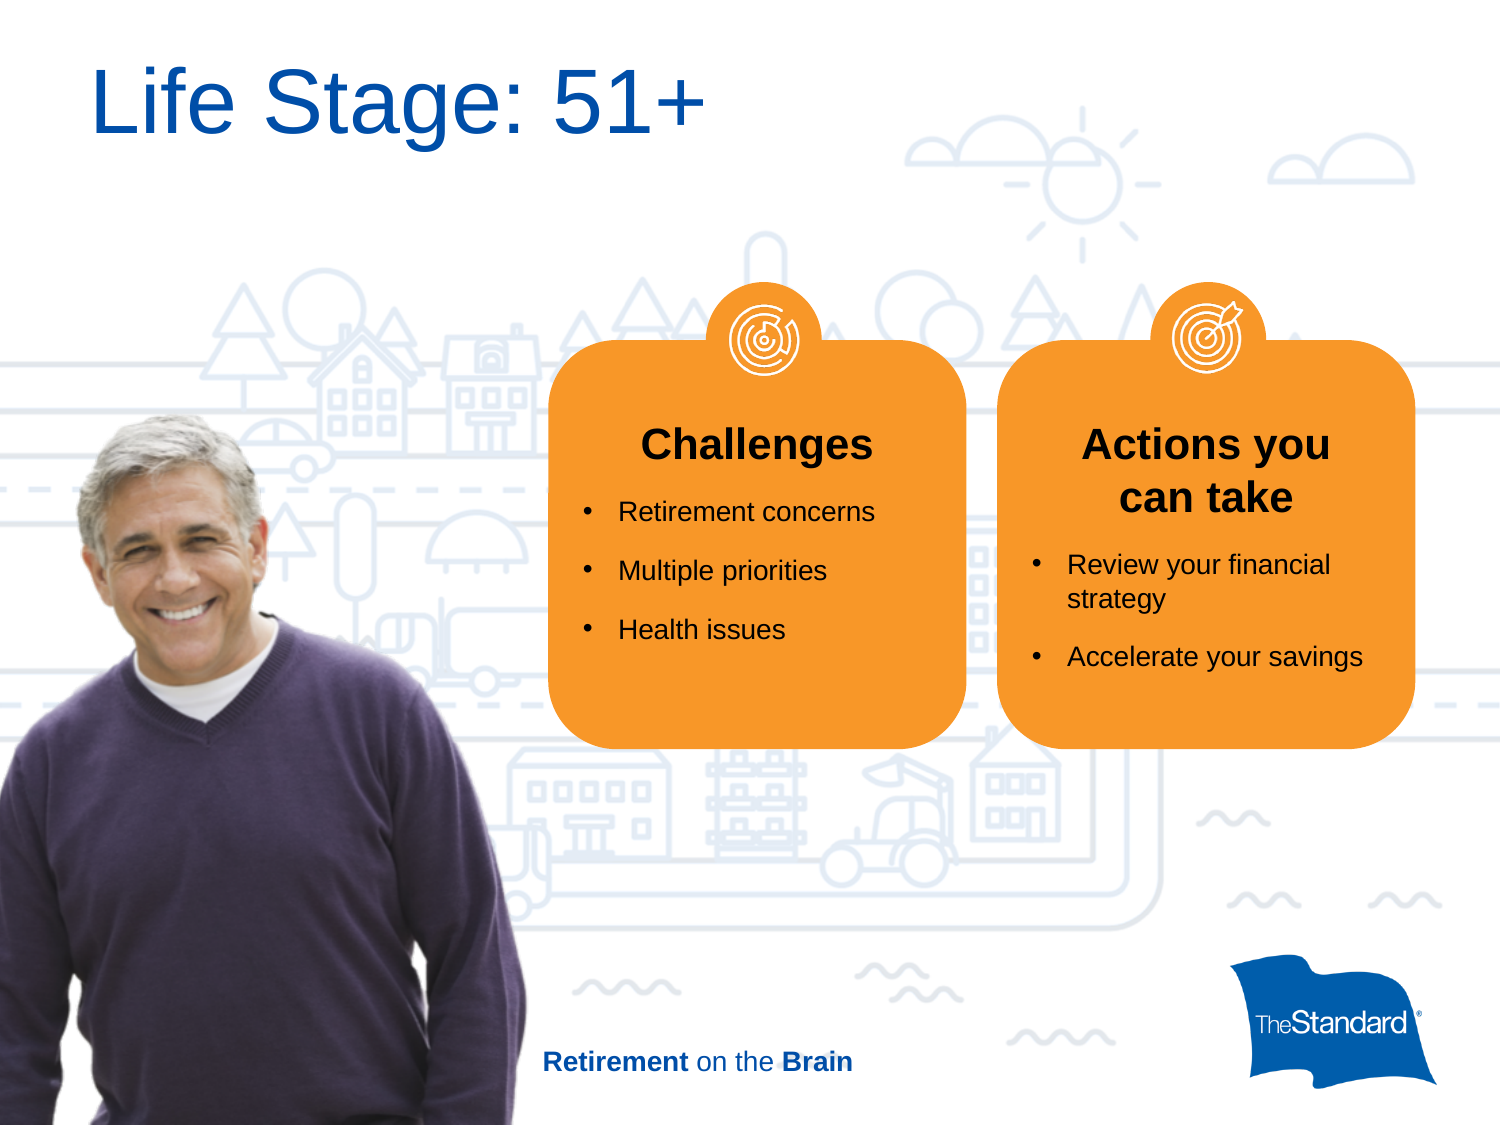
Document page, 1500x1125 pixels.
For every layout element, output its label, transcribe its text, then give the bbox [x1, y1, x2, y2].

text_box Actions you can take Review your financial strategy Accelerate your savings [996, 339, 1417, 751]
text_box [1149, 297, 1268, 399]
text_box Challenges Retirement concerns Multiple priorities Health issues [554, 339, 968, 751]
picture [0, 0, 1500, 1125]
text_box Retirement on the Brain [561, 1041, 1261, 1093]
title Life Stage: 51+ [74, 45, 1428, 163]
text_box [704, 281, 823, 399]
text_box [1174, 281, 1243, 292]
